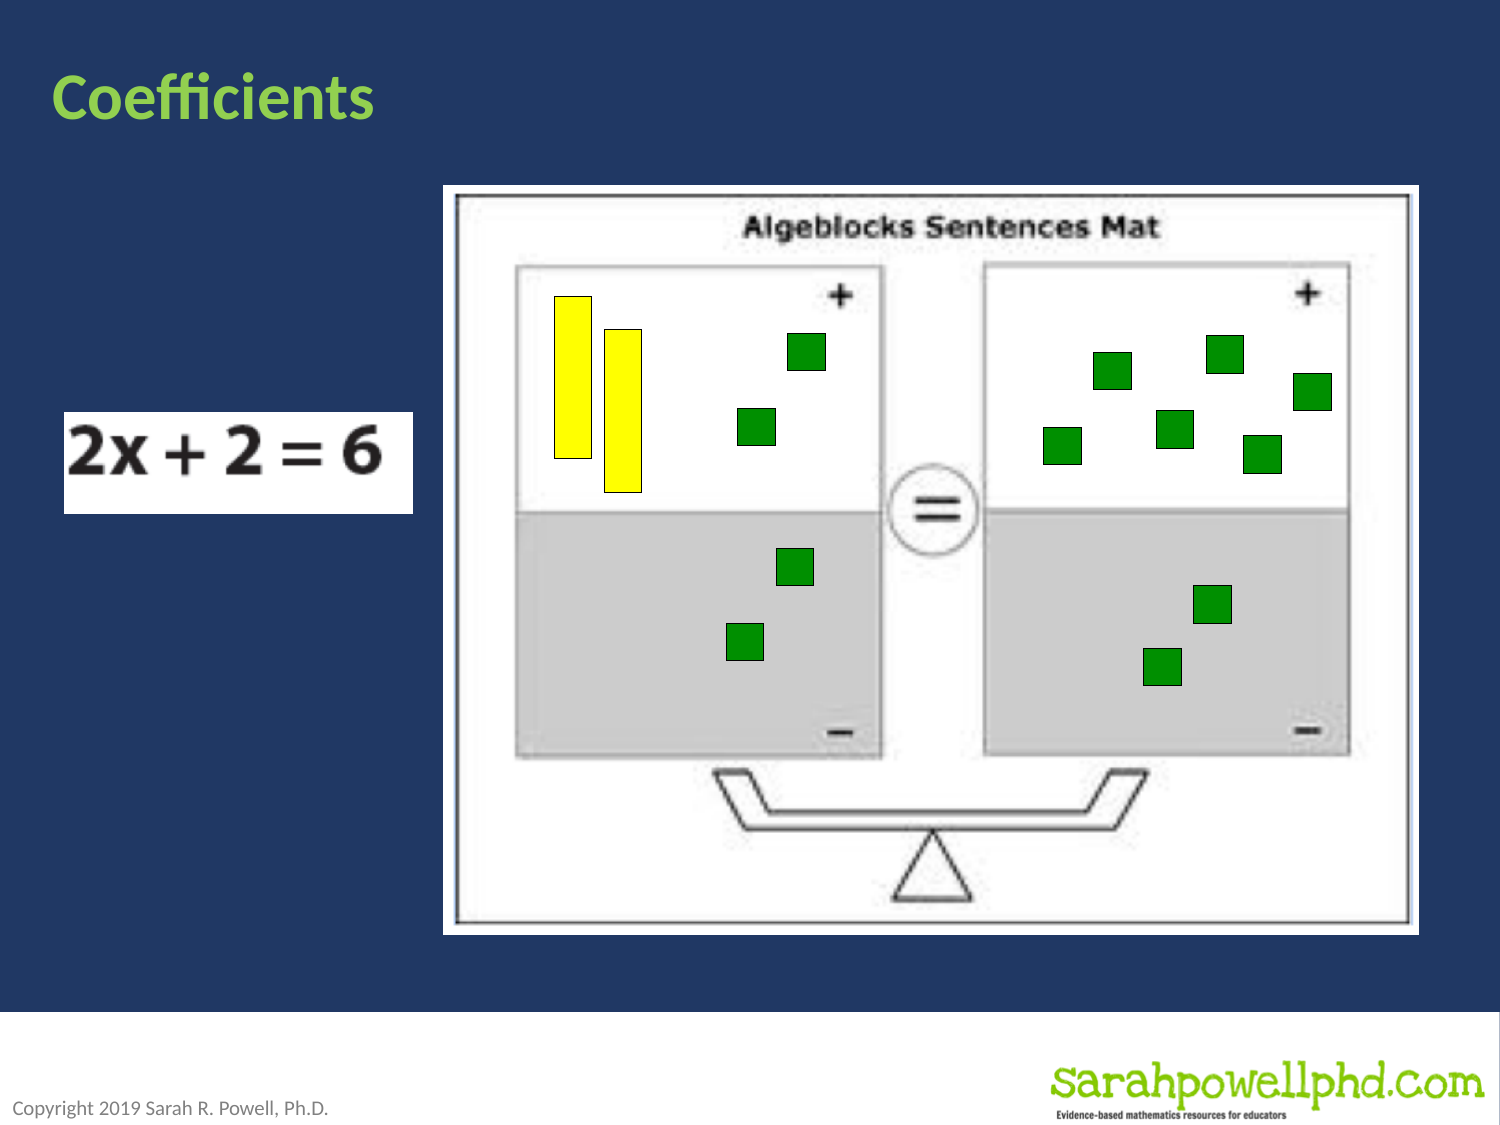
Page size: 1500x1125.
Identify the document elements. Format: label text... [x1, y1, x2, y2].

title Coefficients [37, 37, 1463, 158]
picture [1032, 1051, 1499, 1125]
picture [64, 412, 413, 514]
picture [443, 185, 1419, 935]
